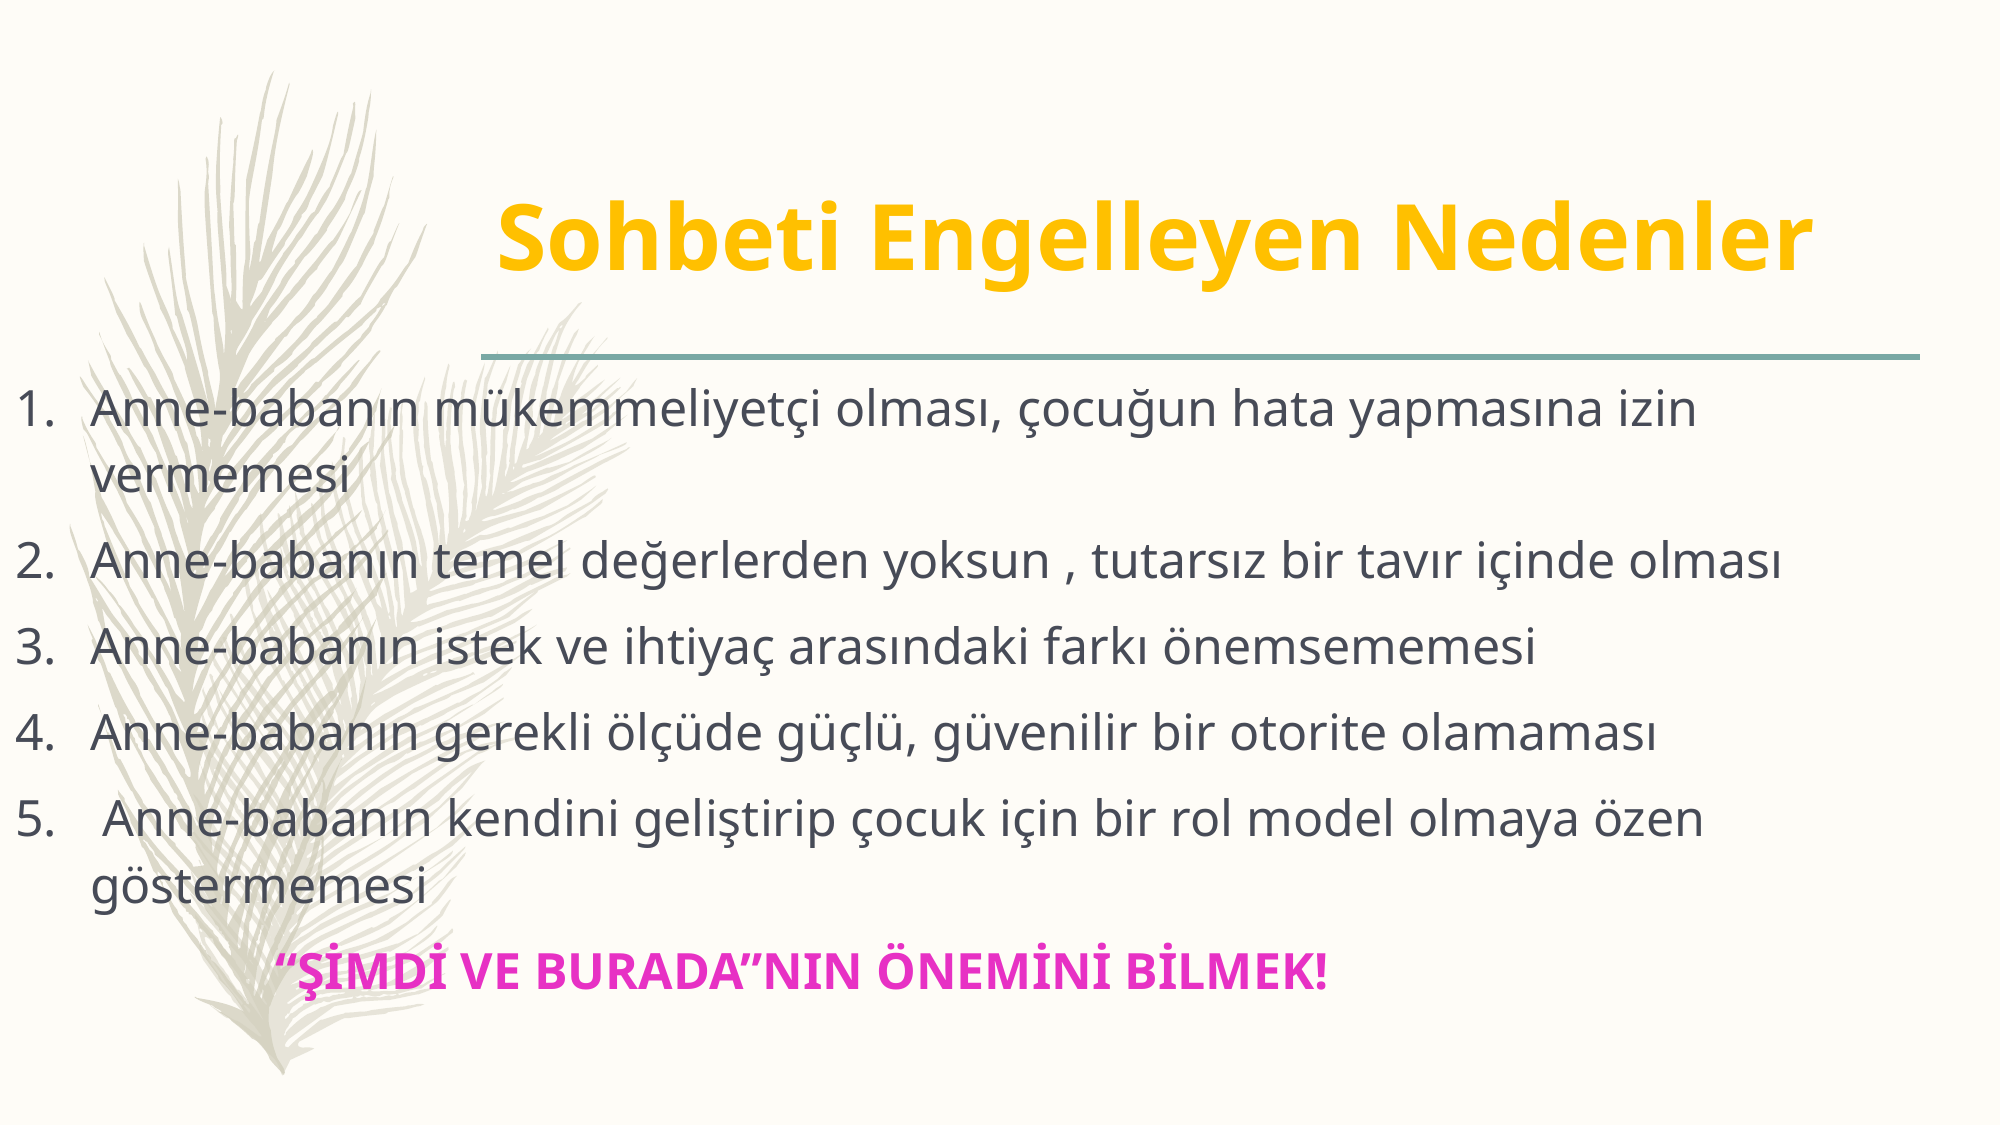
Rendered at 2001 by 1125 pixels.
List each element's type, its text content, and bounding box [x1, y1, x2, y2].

title Sohbeti Engelleyen Nedenler [481, 175, 1920, 350]
list Anne-babanın mükemmeliyetçi olması, çocuğun hata yapmasına izin vermemesi Anne-babanın temel değerlerden yoksun , tutarsız bir tavır içinde olması Anne-babanın istek ve ihtiyaç arasındaki farkı önemsememesi Anne-babanın gerekli ölçüde güçlü, güvenilir bir otorite olamaması Anne-babanın kendini geliştirip çocuk için bir rol model olmaya özen göstermemesi “ŞİMDİ VE BURADA”NIN ÖNEMİNİ BİLMEK! [0, 362, 1920, 1125]
